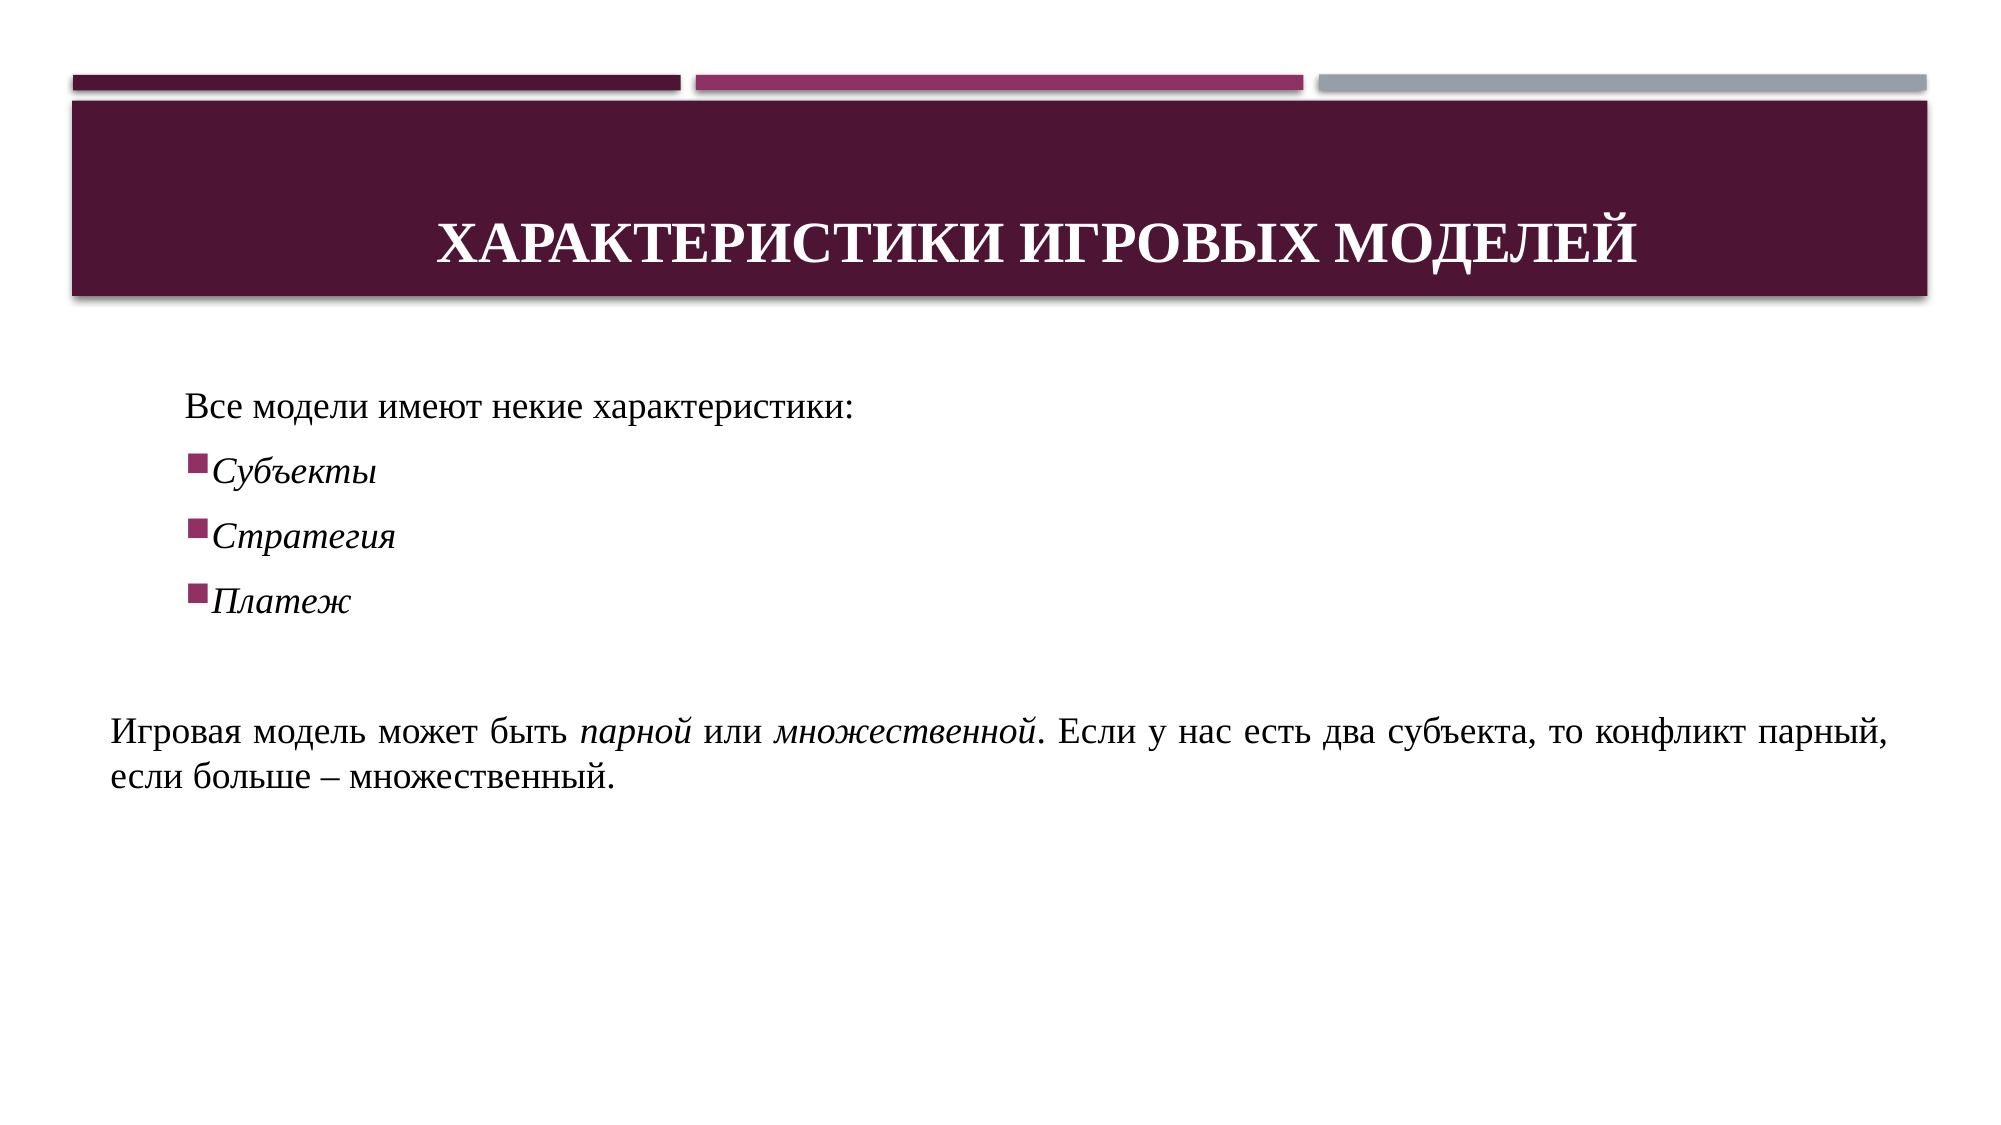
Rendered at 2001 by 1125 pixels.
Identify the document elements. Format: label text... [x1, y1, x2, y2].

list Все модели имеют некие характеристики: Субъекты Стратегия Платеж Игровая модель может быть парной или множественной. Если у нас есть два субъекта, то конфликт парный, если больше – множественный. [95, 357, 1905, 819]
title Характеристики игровых моделей [95, 115, 1905, 282]
